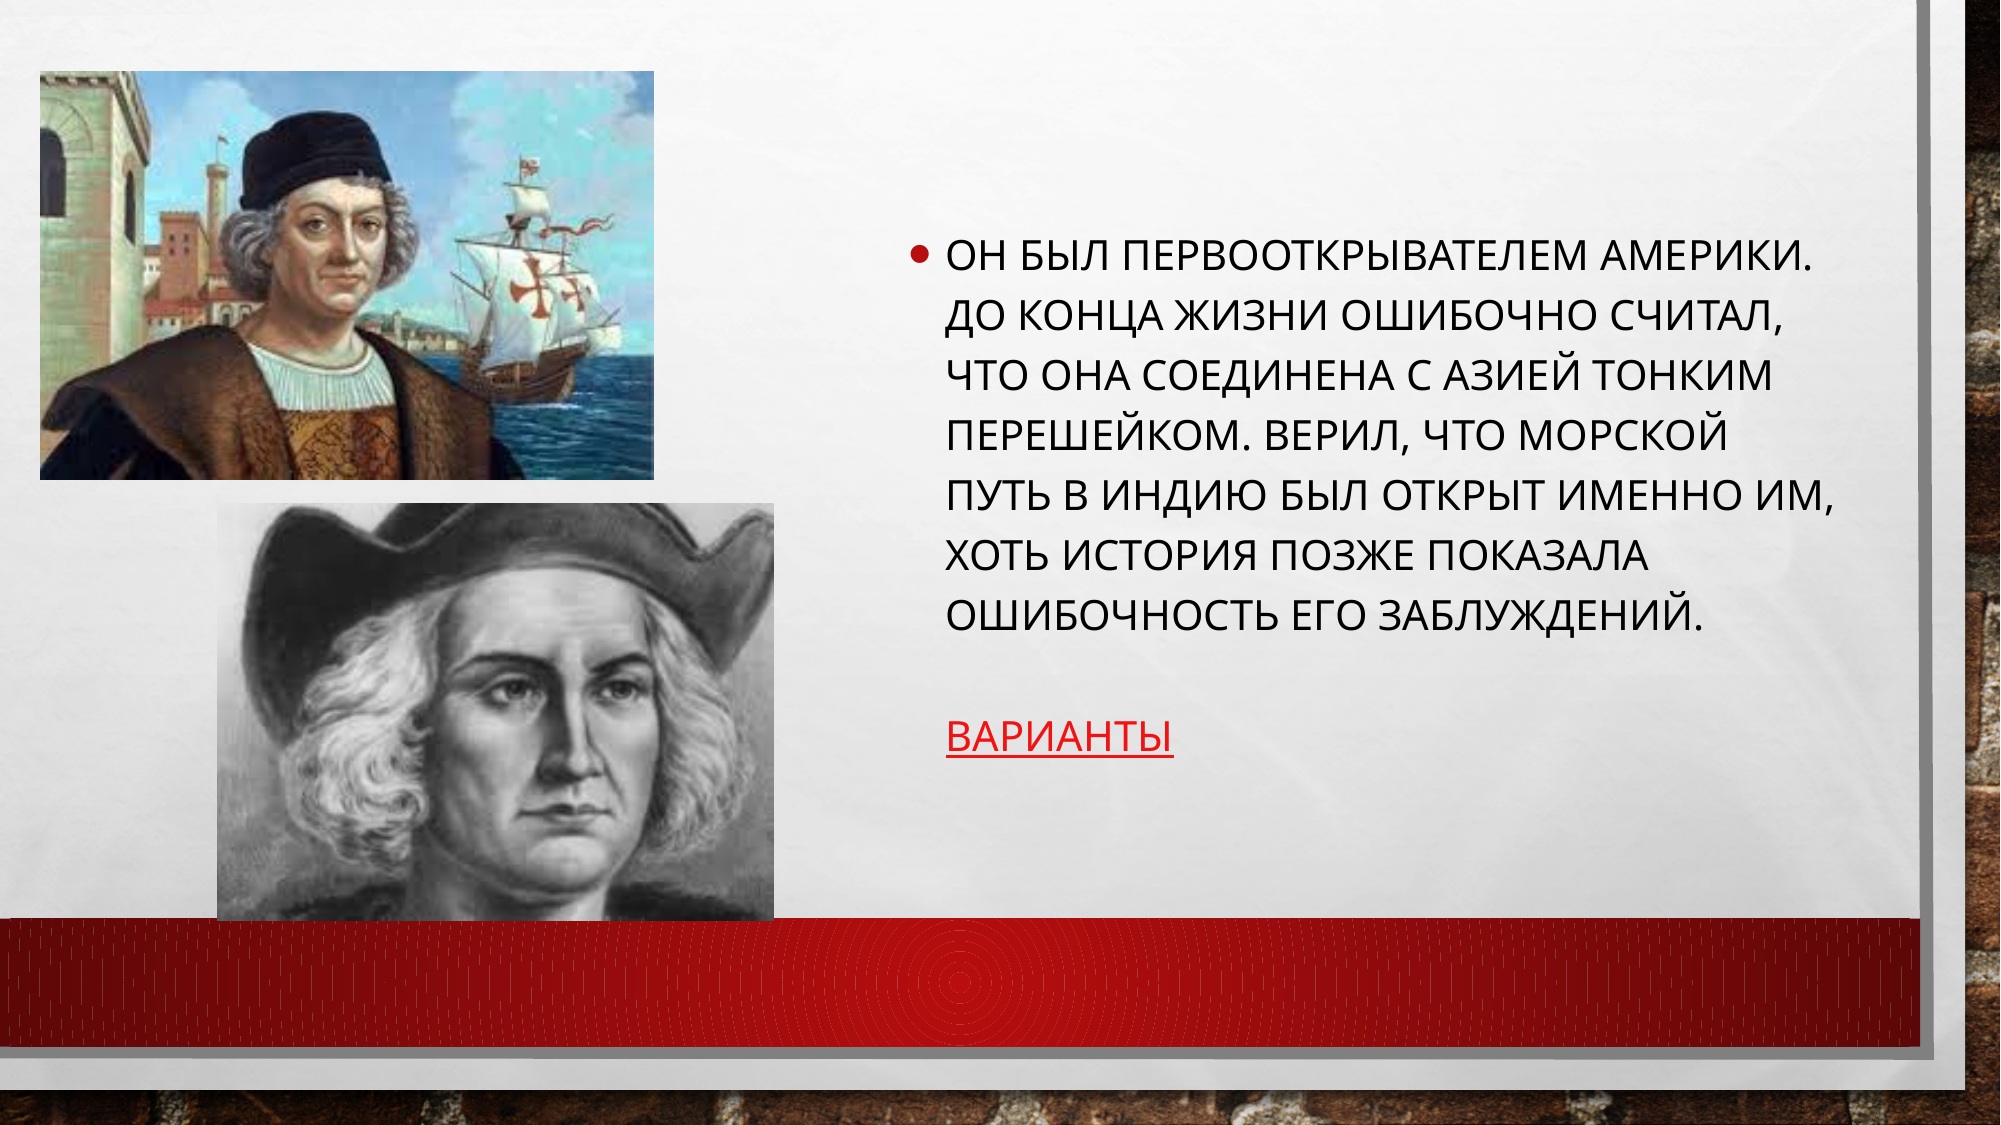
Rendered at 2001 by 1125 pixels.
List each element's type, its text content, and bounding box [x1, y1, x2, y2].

picture [40, 70, 654, 480]
list Он был первооткрывателем Америки. До конца жизни ошибочно считал, что она соединена с Азией тонким перешейком. Верил, что морской путь в Индию был открыт именно им, хоть история позже показала ошибочность его заблуждений. Варианты [893, 221, 1859, 765]
picture [0, 0, 2000, 1125]
picture [216, 503, 774, 921]
